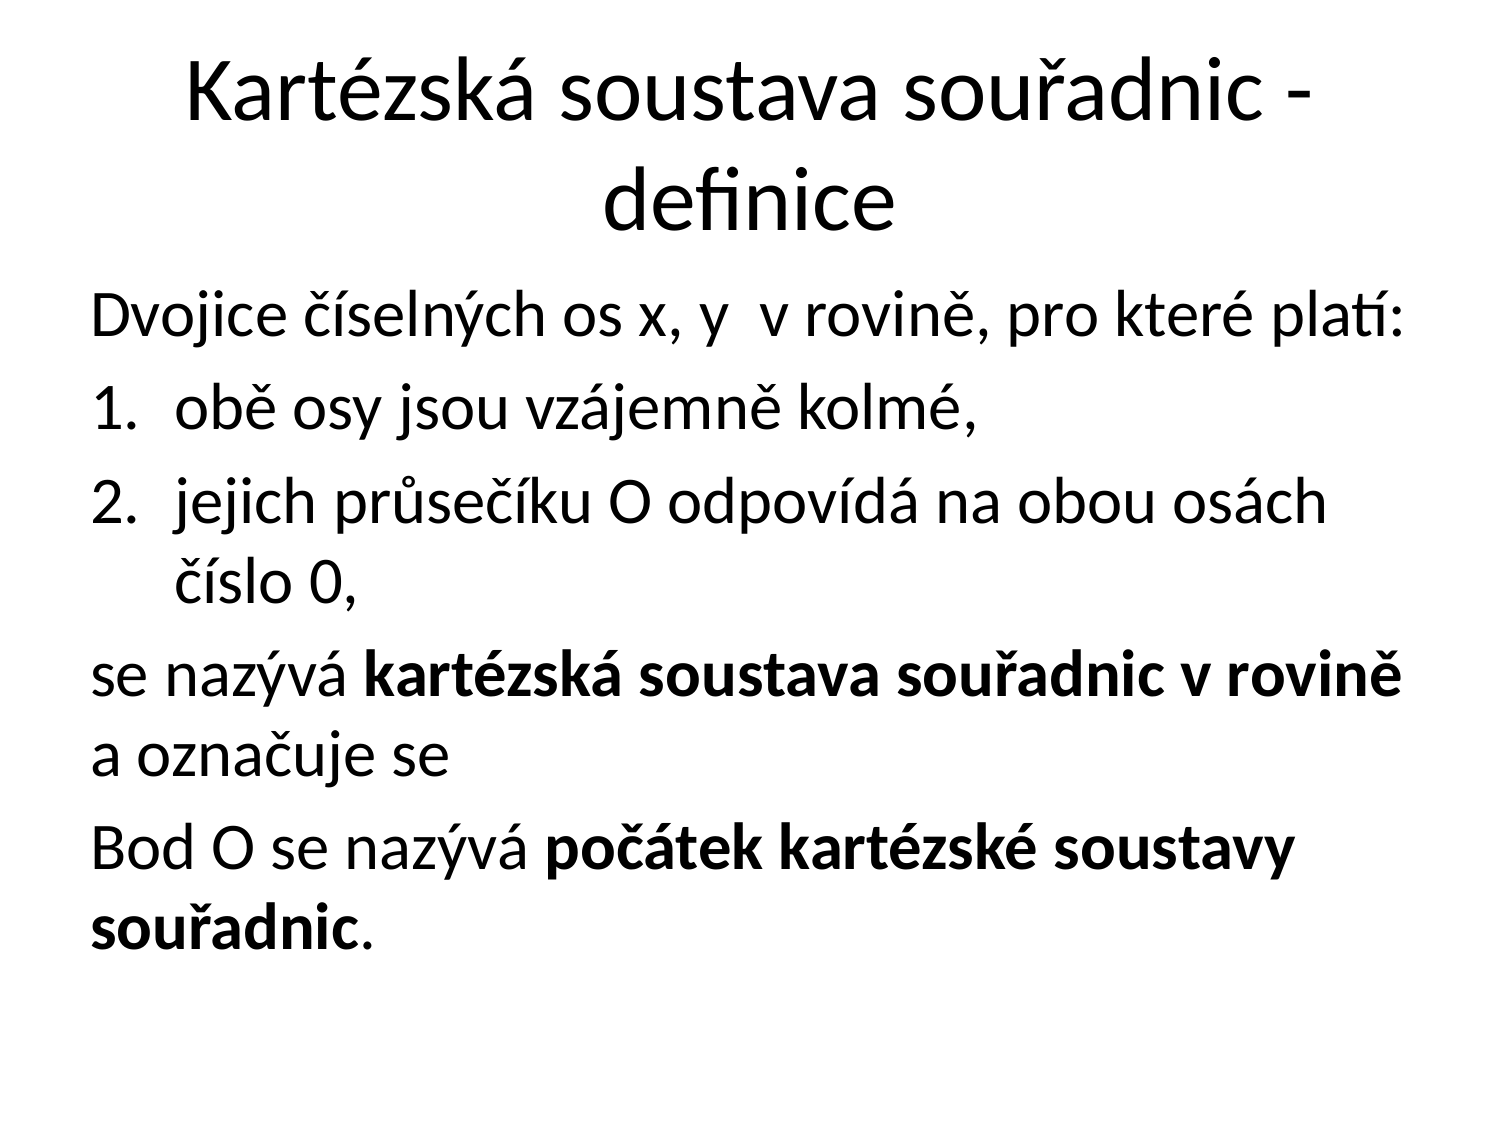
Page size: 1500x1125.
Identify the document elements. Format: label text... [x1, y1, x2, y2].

title Kartézská soustava souřadnic - definice [75, 45, 1425, 233]
